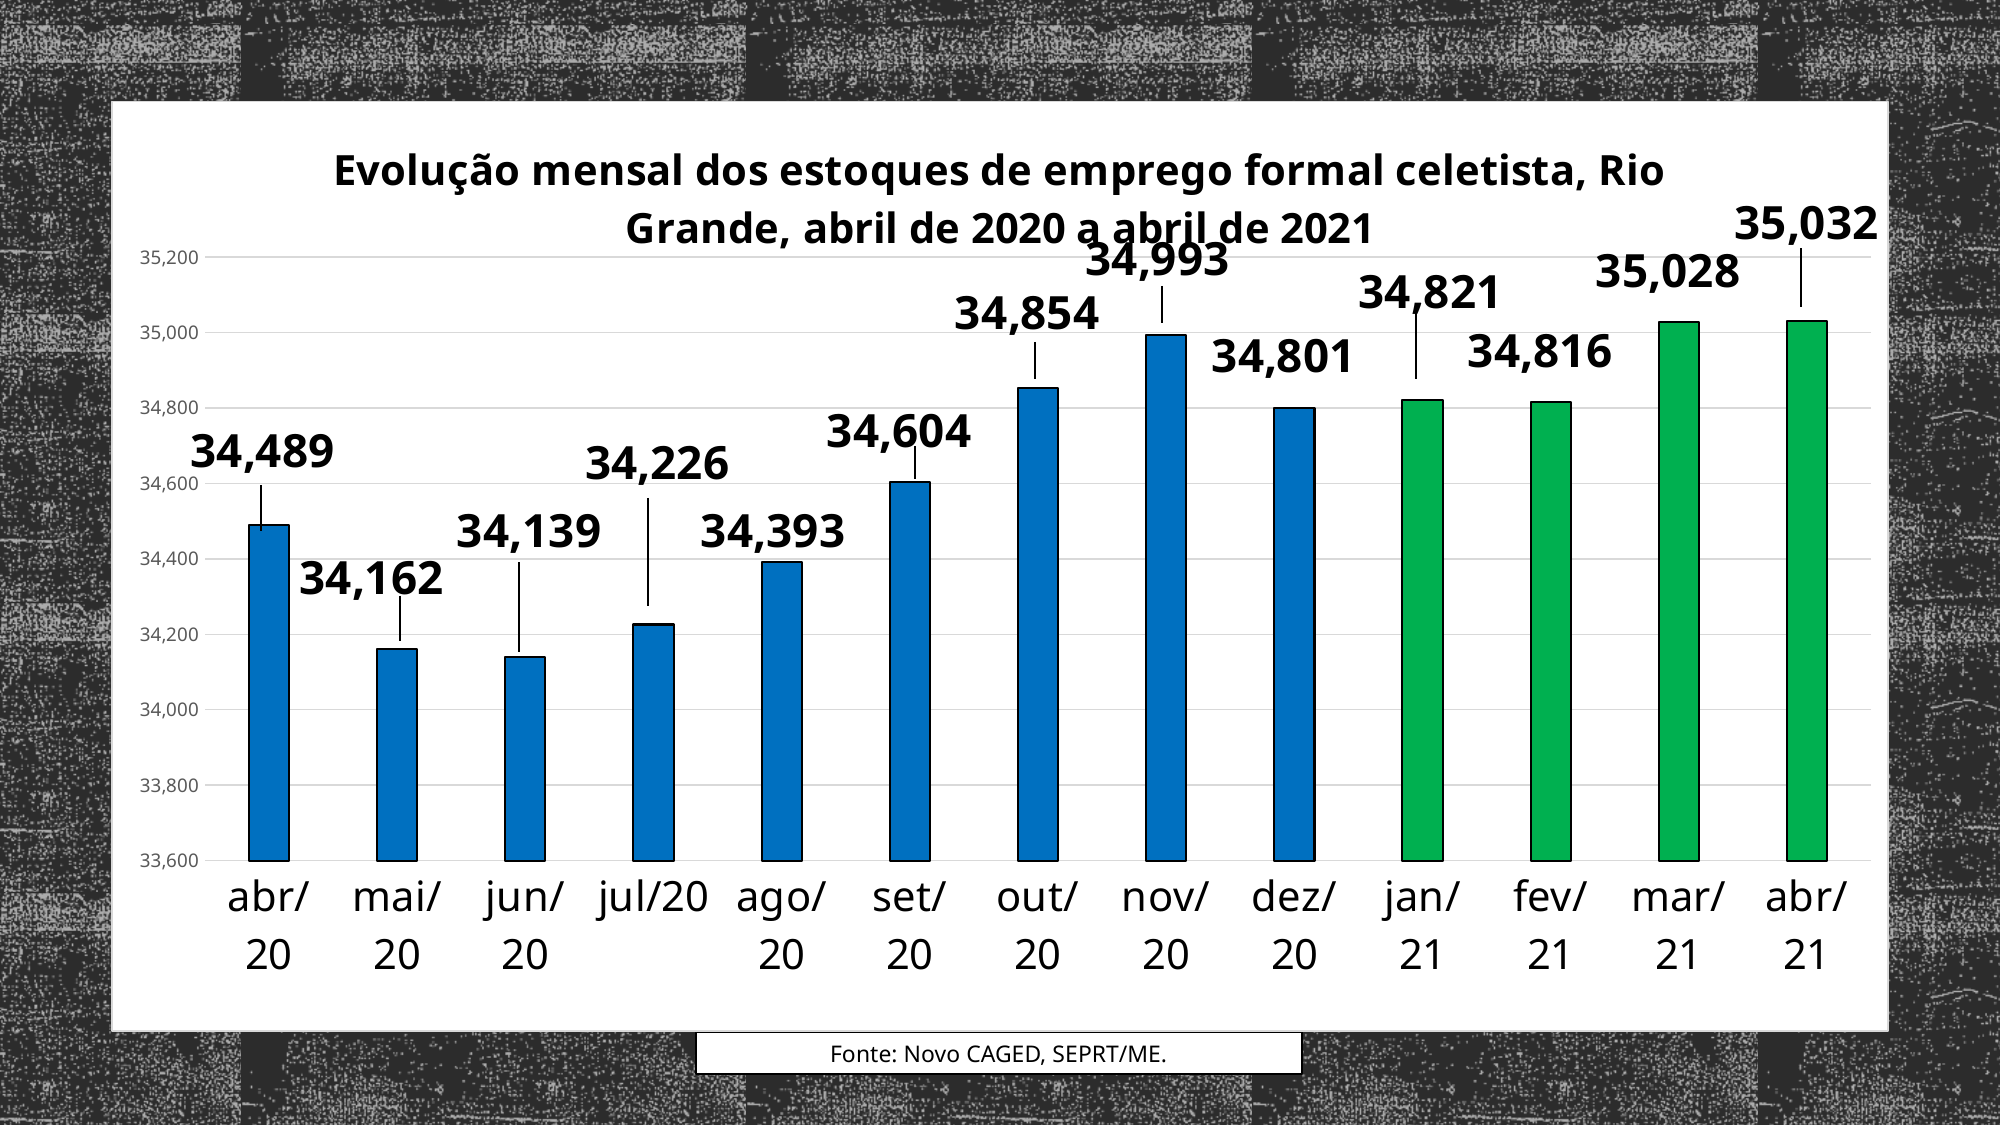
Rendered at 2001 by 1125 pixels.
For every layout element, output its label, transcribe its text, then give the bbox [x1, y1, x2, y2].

text_box Fonte: Novo CAGED, SEPRT/ME. [695, 1033, 1303, 1075]
text_box [0, 0, 2000, 1125]
chart [79, 80, 1887, 1030]
